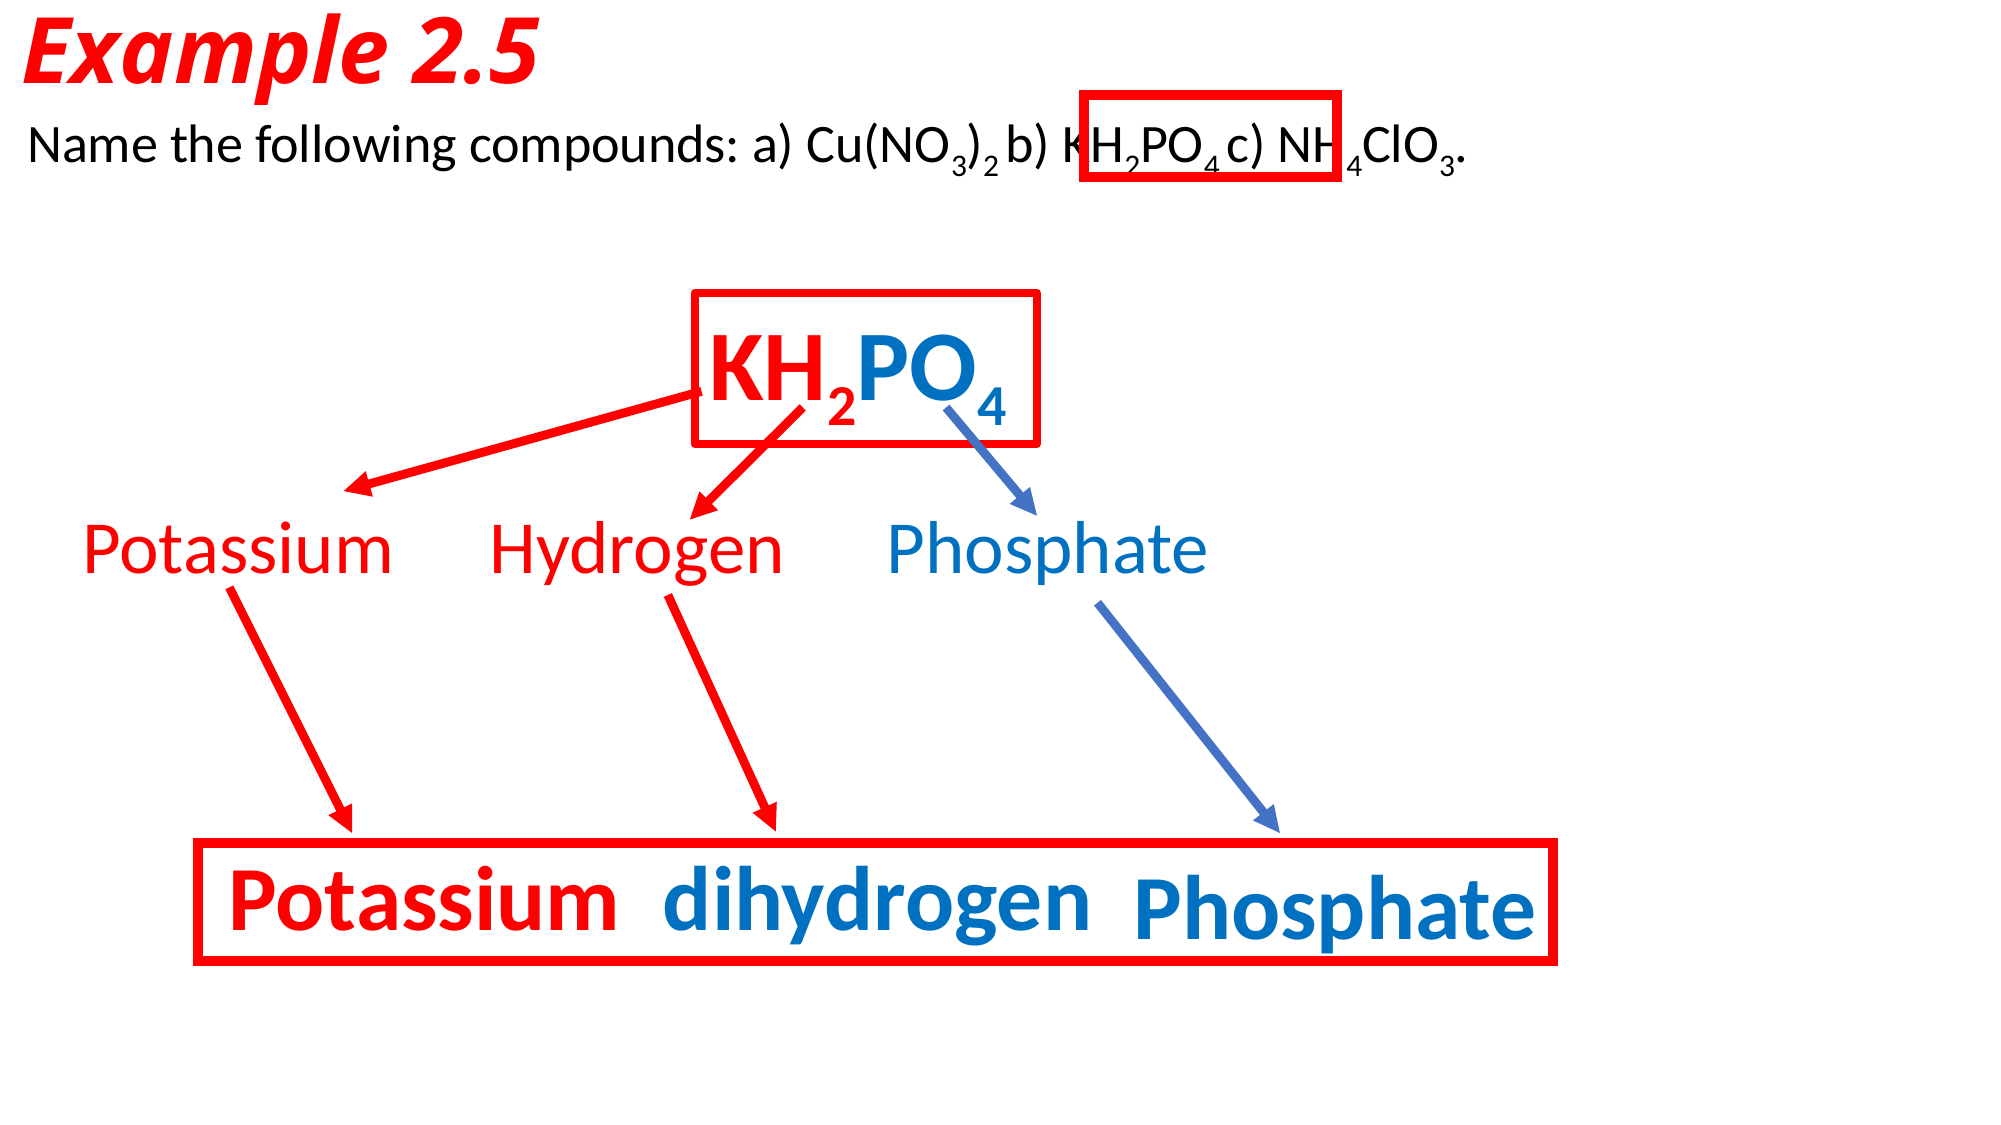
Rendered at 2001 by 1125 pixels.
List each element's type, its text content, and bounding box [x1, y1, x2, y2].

text_box Potassium [213, 831, 648, 842]
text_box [343, 391, 702, 492]
text_box Potassium [67, 491, 414, 596]
text_box [1083, 94, 1338, 178]
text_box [229, 587, 353, 834]
text_box dihydrogen [648, 831, 1119, 842]
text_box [1097, 602, 1280, 834]
text_box KH2PO4 [694, 292, 1037, 445]
text_box [197, 842, 1554, 962]
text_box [946, 407, 1037, 516]
text_box Phosphate [871, 490, 1280, 596]
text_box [667, 594, 776, 832]
text_box Phosphate [1118, 840, 1590, 965]
text_box Hydrogen [475, 490, 822, 596]
title Example 2.5 [6, 0, 1732, 115]
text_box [689, 407, 803, 520]
list Name the following compounds: a) Cu(NO3)2 b) KH2PO4 c) NH4ClO3. [12, 102, 1988, 185]
